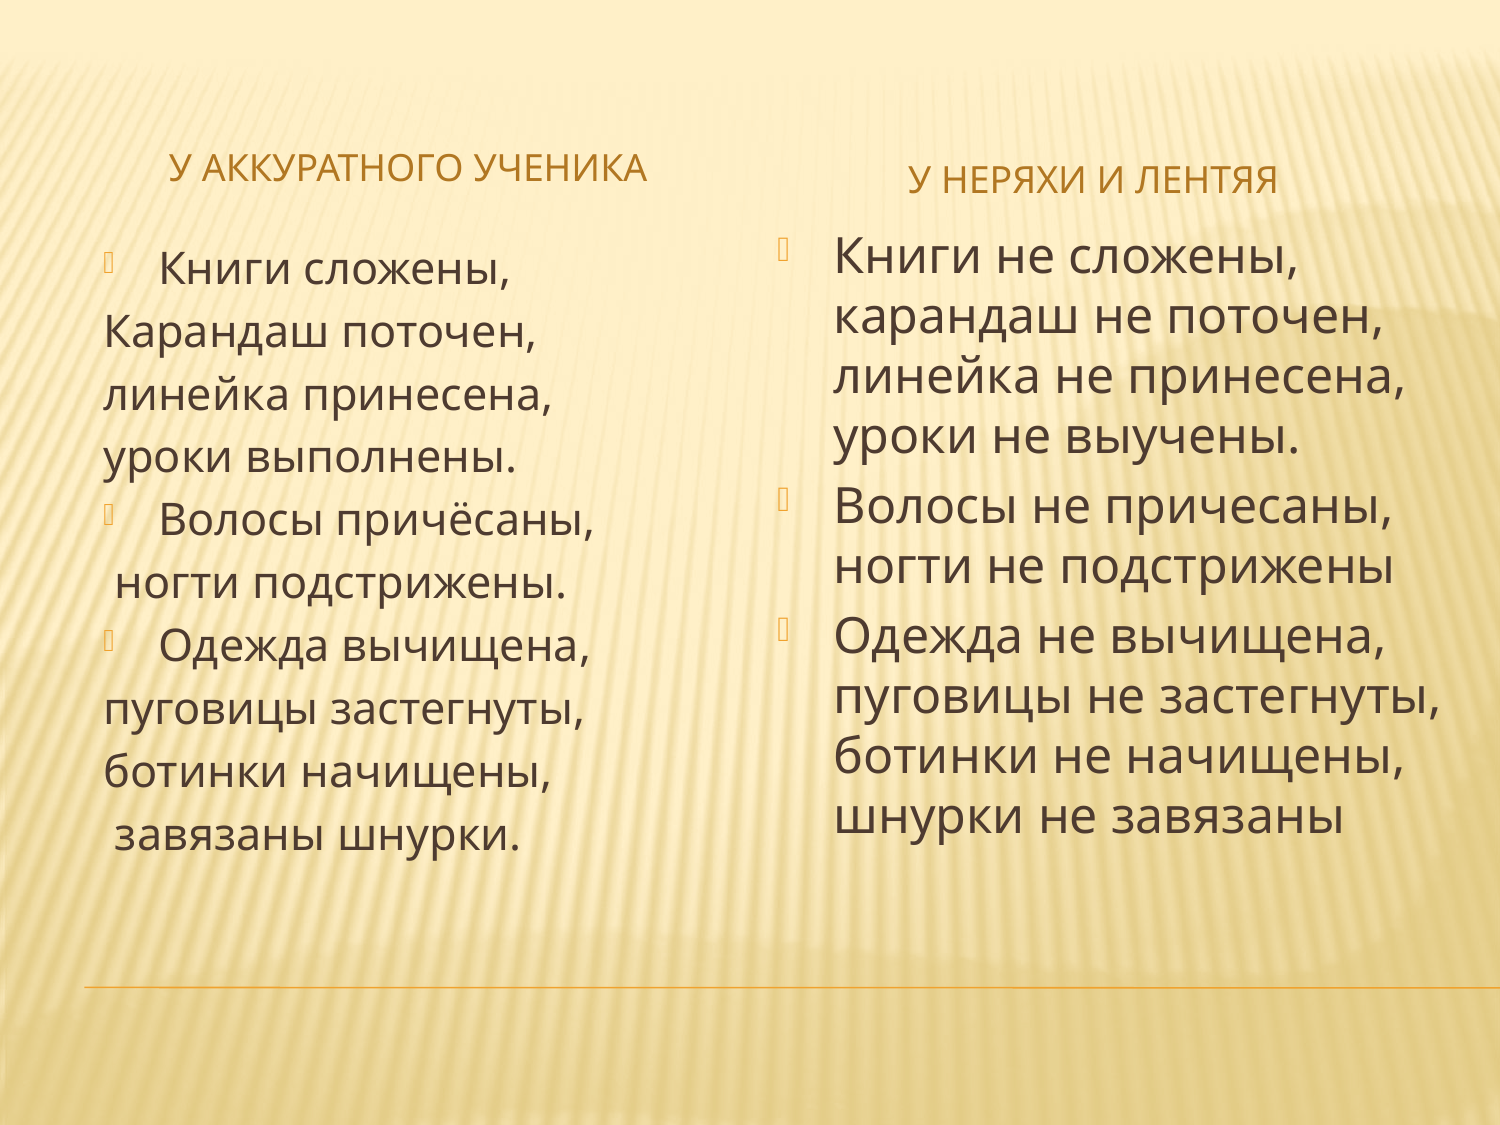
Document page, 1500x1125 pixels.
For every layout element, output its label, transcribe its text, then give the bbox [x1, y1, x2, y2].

list Книги не сложены, карандаш не поточен, линейка не принесена, уроки не выучены. Волосы не причесаны, ногти не подстрижены Одежда не вычищена, пуговицы не застегнуты, ботинки не начищены, шнурки не завязаны [762, 215, 1467, 863]
list Книги сложены, Карандаш поточен, линейка принесена, уроки выполнены. Волосы причёсаны, ногти подстрижены. Одежда вычищена, пуговицы застегнуты, ботинки начищены, завязаны шнурки. [88, 231, 740, 870]
list У неряхи и лентяя [761, 113, 1425, 244]
title [50, 887, 1463, 1033]
list У аккуратного ученика [76, 90, 740, 244]
